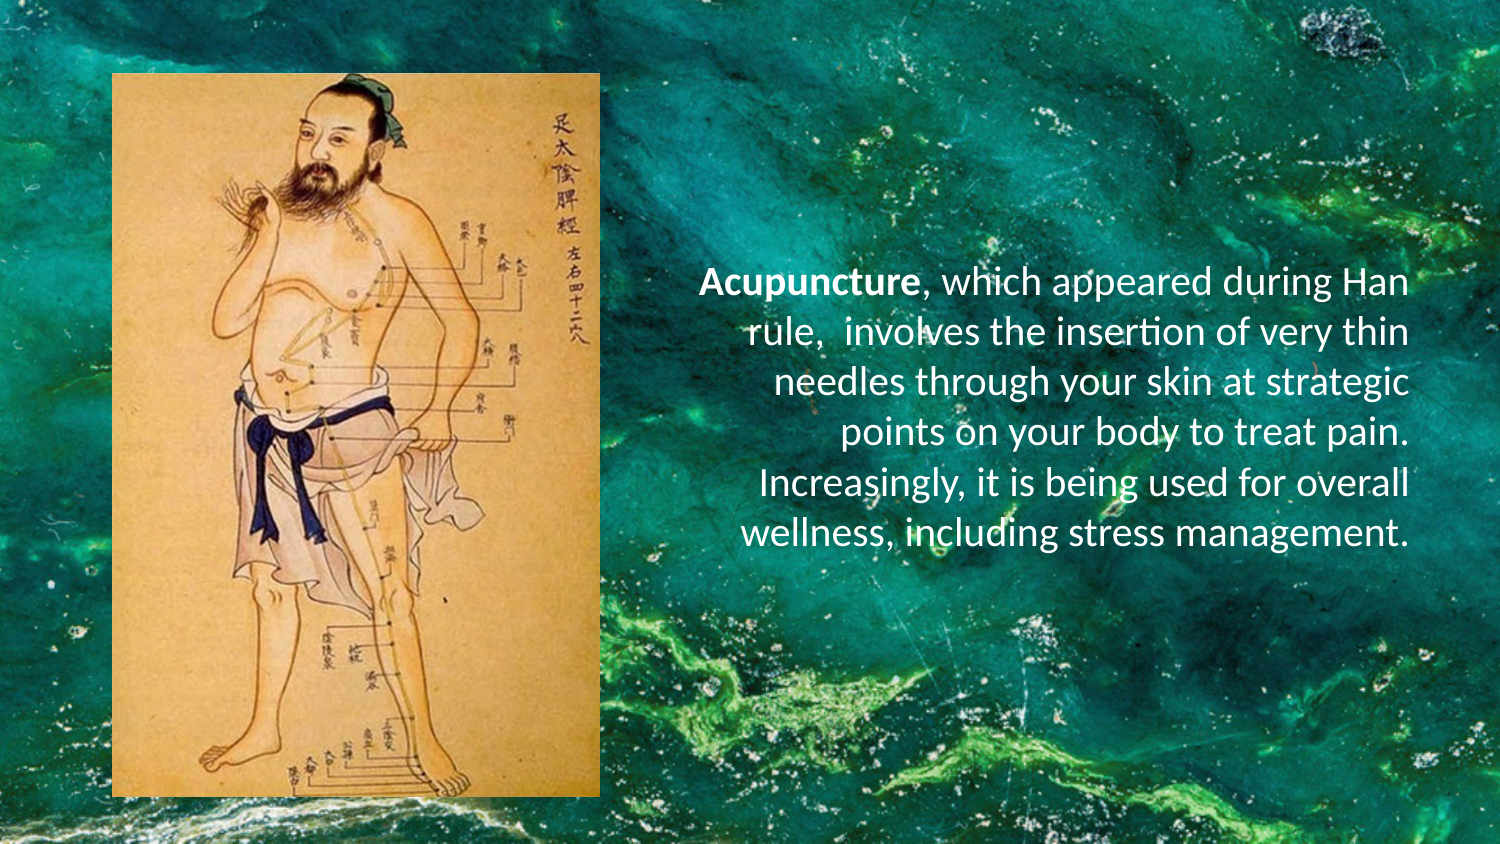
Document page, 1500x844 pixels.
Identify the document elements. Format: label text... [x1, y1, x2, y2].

picture [0, 0, 1500, 844]
text_box Acupuncture, which appeared during Han rule, involves the insertion of very thin needles through your skin at strategic points on your body to treat pain. Increasingly, it is being used for overall wellness, including stress management. [674, 246, 1425, 562]
